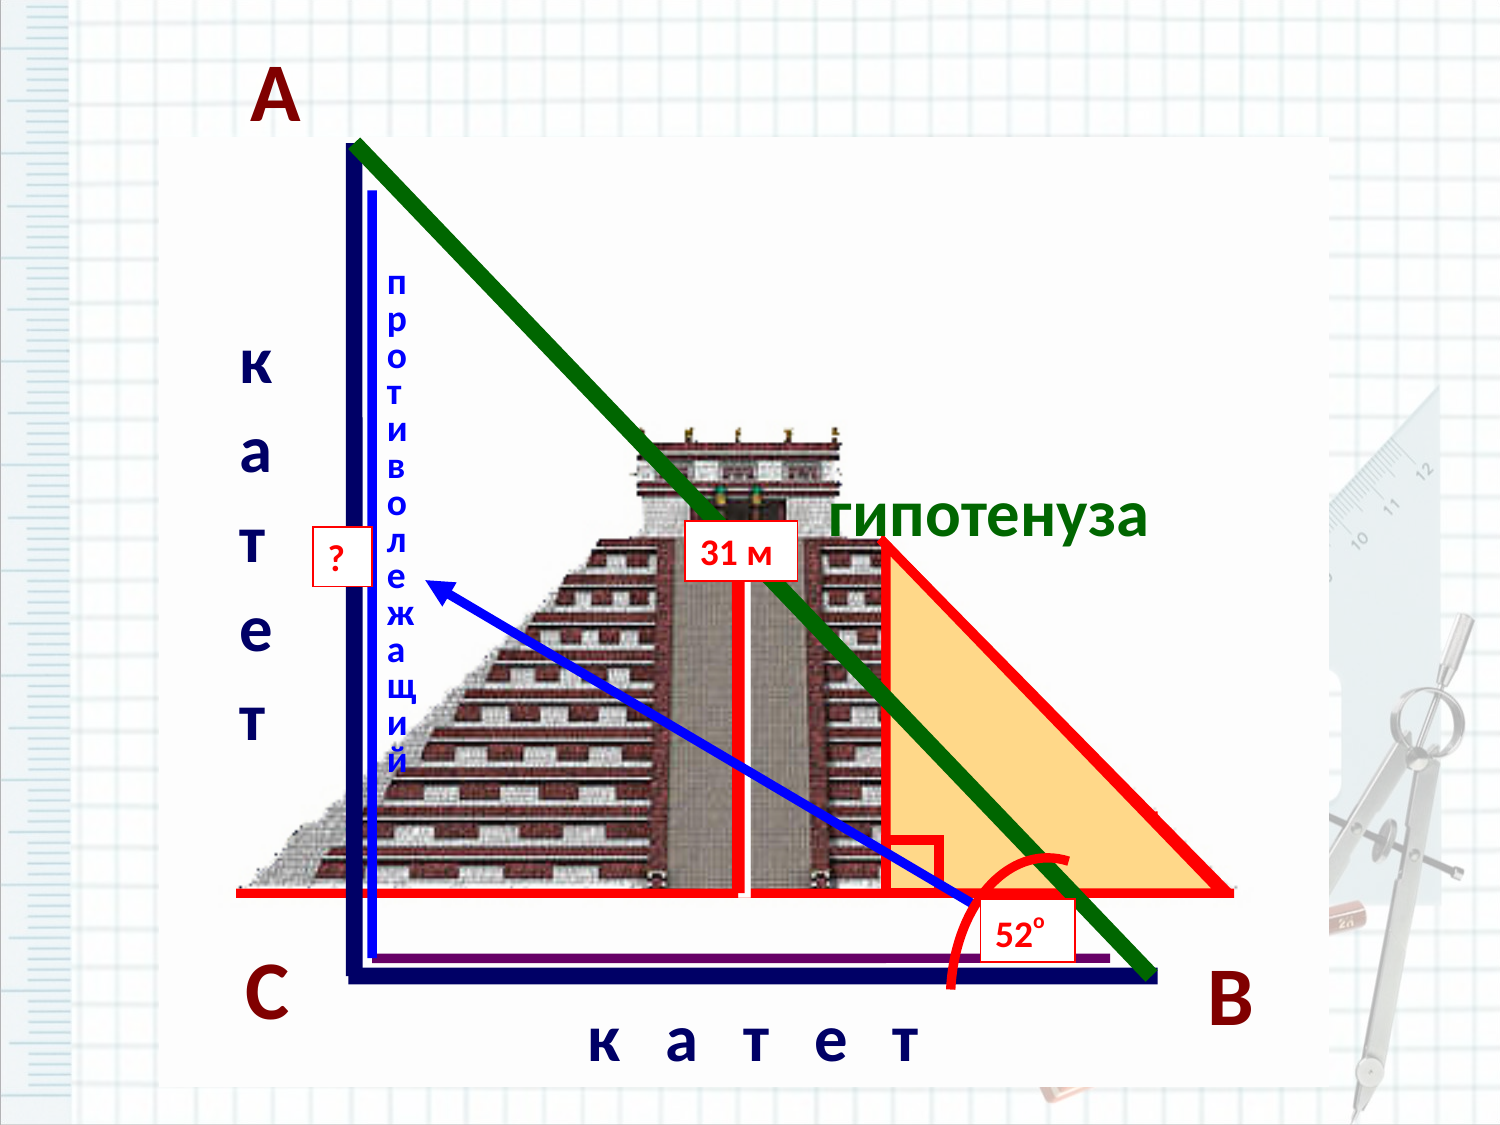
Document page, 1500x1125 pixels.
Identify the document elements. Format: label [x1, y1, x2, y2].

text_box [229, 30, 1276, 1050]
picture [159, 136, 1330, 1087]
